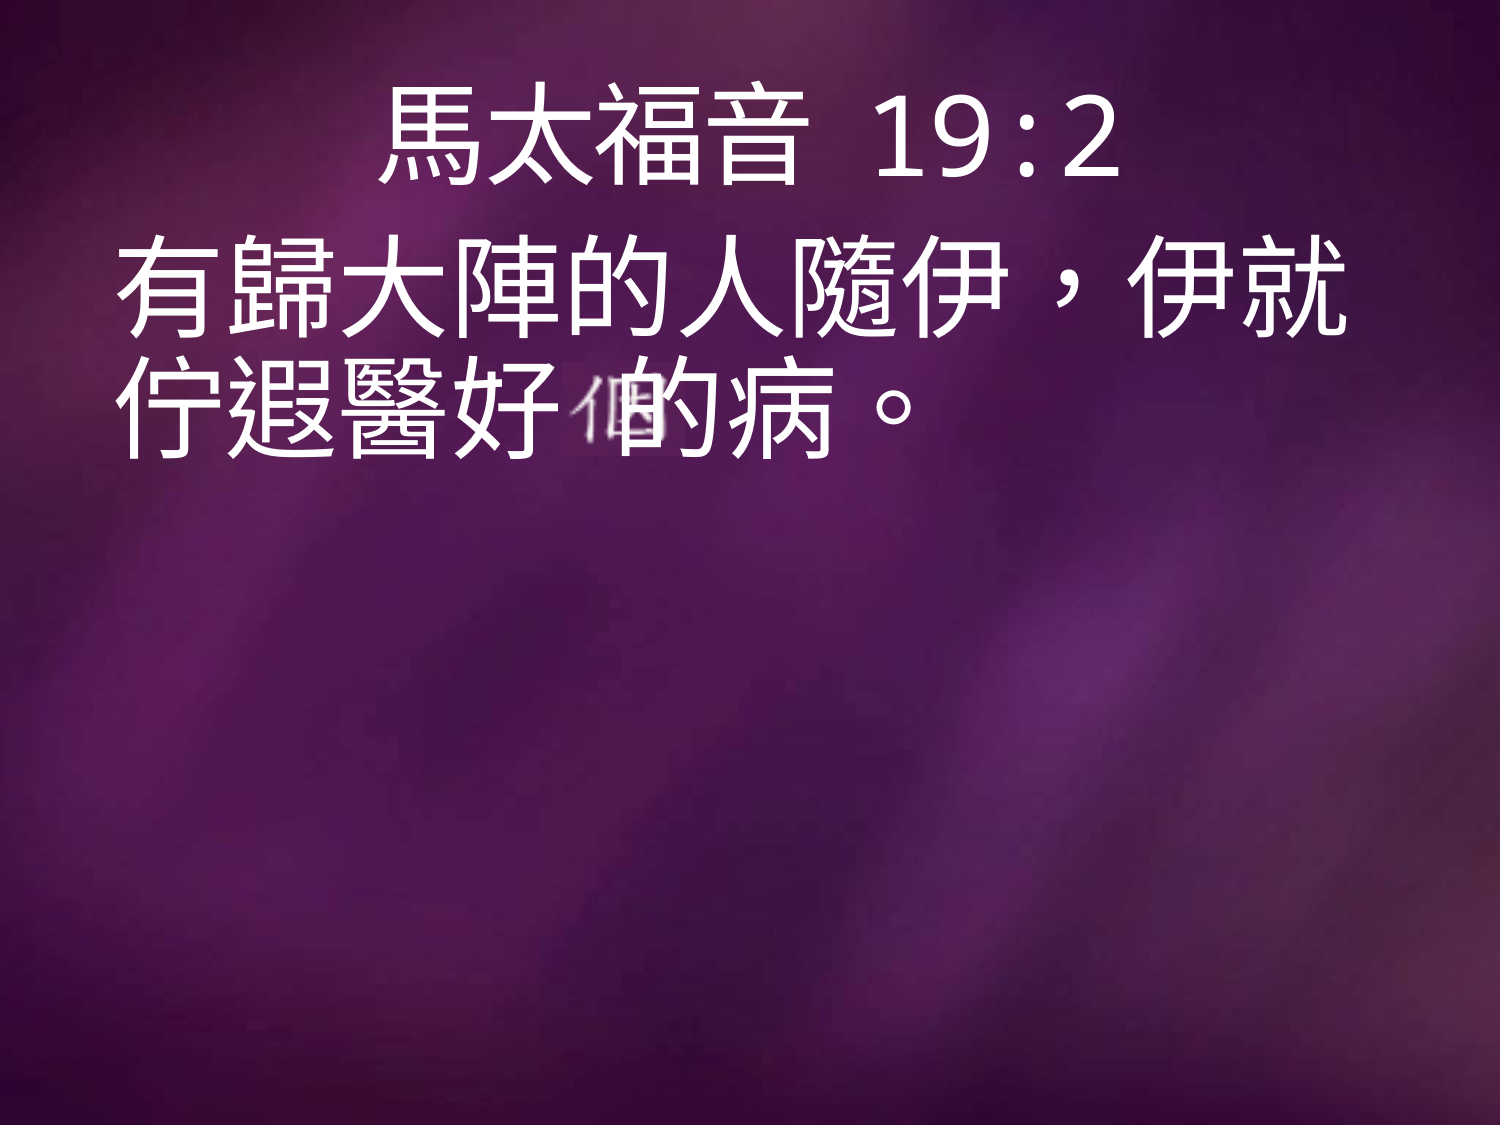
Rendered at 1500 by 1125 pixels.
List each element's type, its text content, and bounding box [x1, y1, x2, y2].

picture [0, 0, 1500, 1125]
list 有歸大陣的人隨伊，伊就佇遐醫好 的病。 [112, 231, 1400, 478]
title 馬太福音 19:2 [62, 63, 1438, 200]
